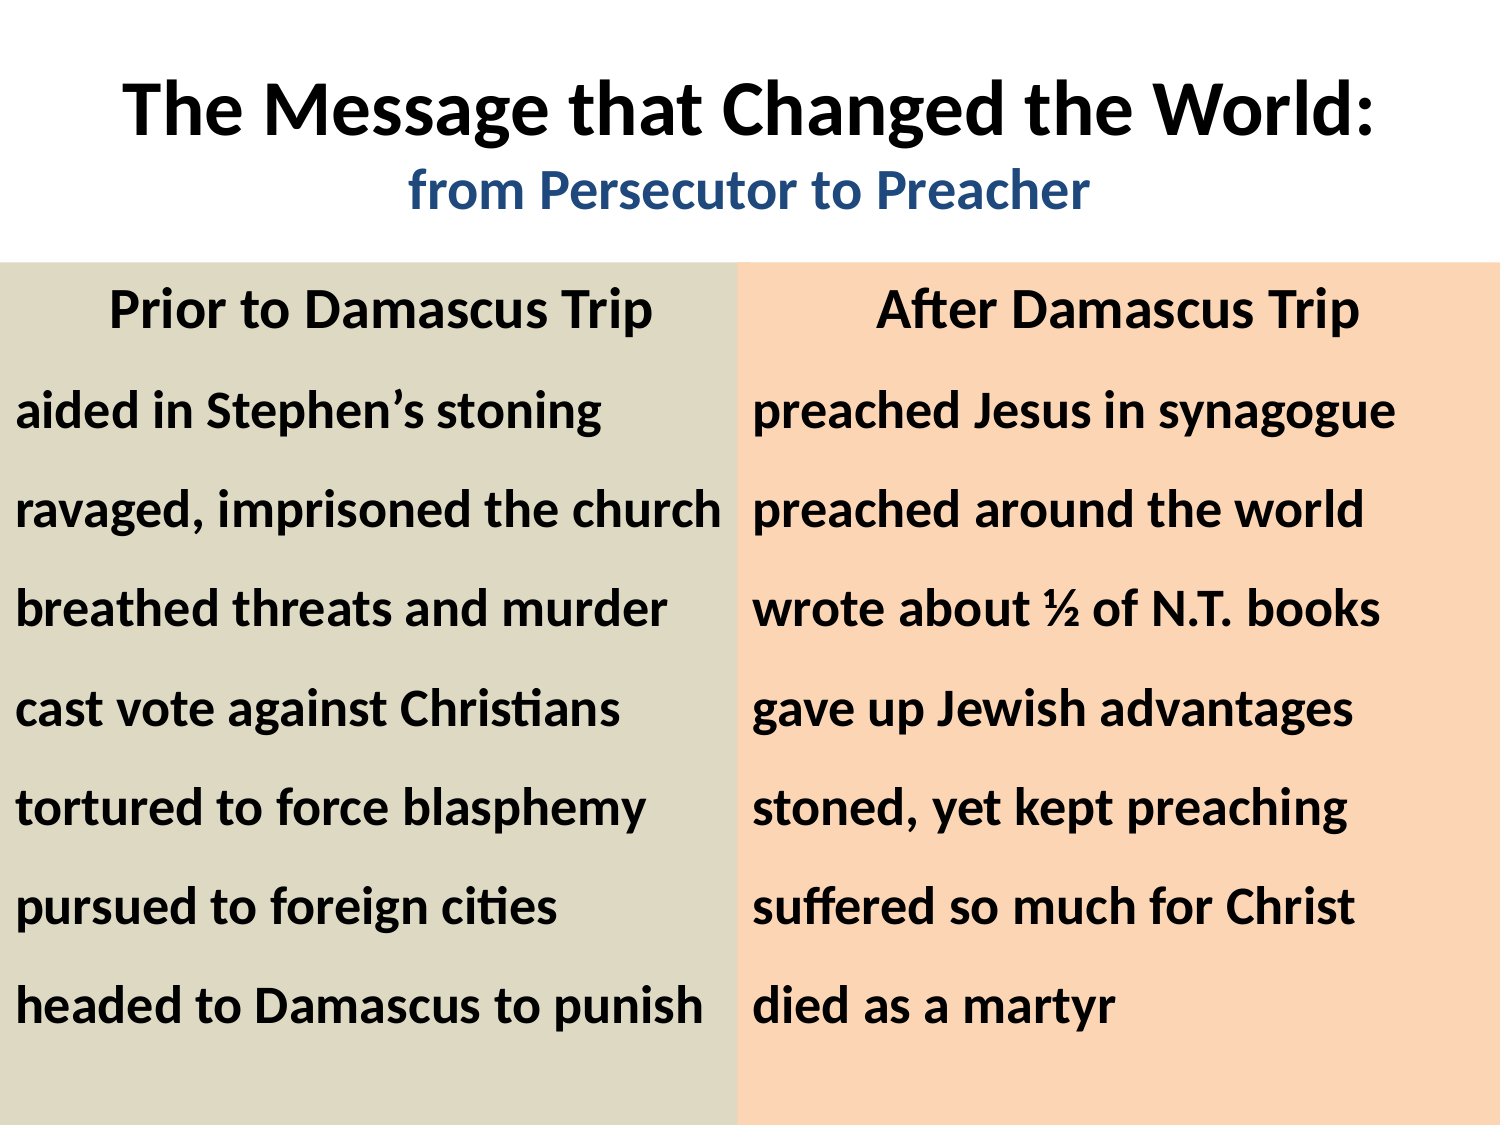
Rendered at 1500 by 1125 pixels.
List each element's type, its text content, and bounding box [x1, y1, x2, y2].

list Prior to Damascus Trip aided in Stephen’s stoning ravaged, imprisoned the church breathed threats and murder cast vote against Christians tortured to force blasphemy pursued to foreign cities headed to Damascus to punish [0, 262, 737, 1125]
title The Message that Changed the World: from Persecutor to Preacher [75, 45, 1425, 233]
list After Damascus Trip preached Jesus in synagogue preached around the world wrote about ½ of N.T. books gave up Jewish advantages stoned, yet kept preaching suffered so much for Christ died as a martyr [737, 262, 1500, 1125]
